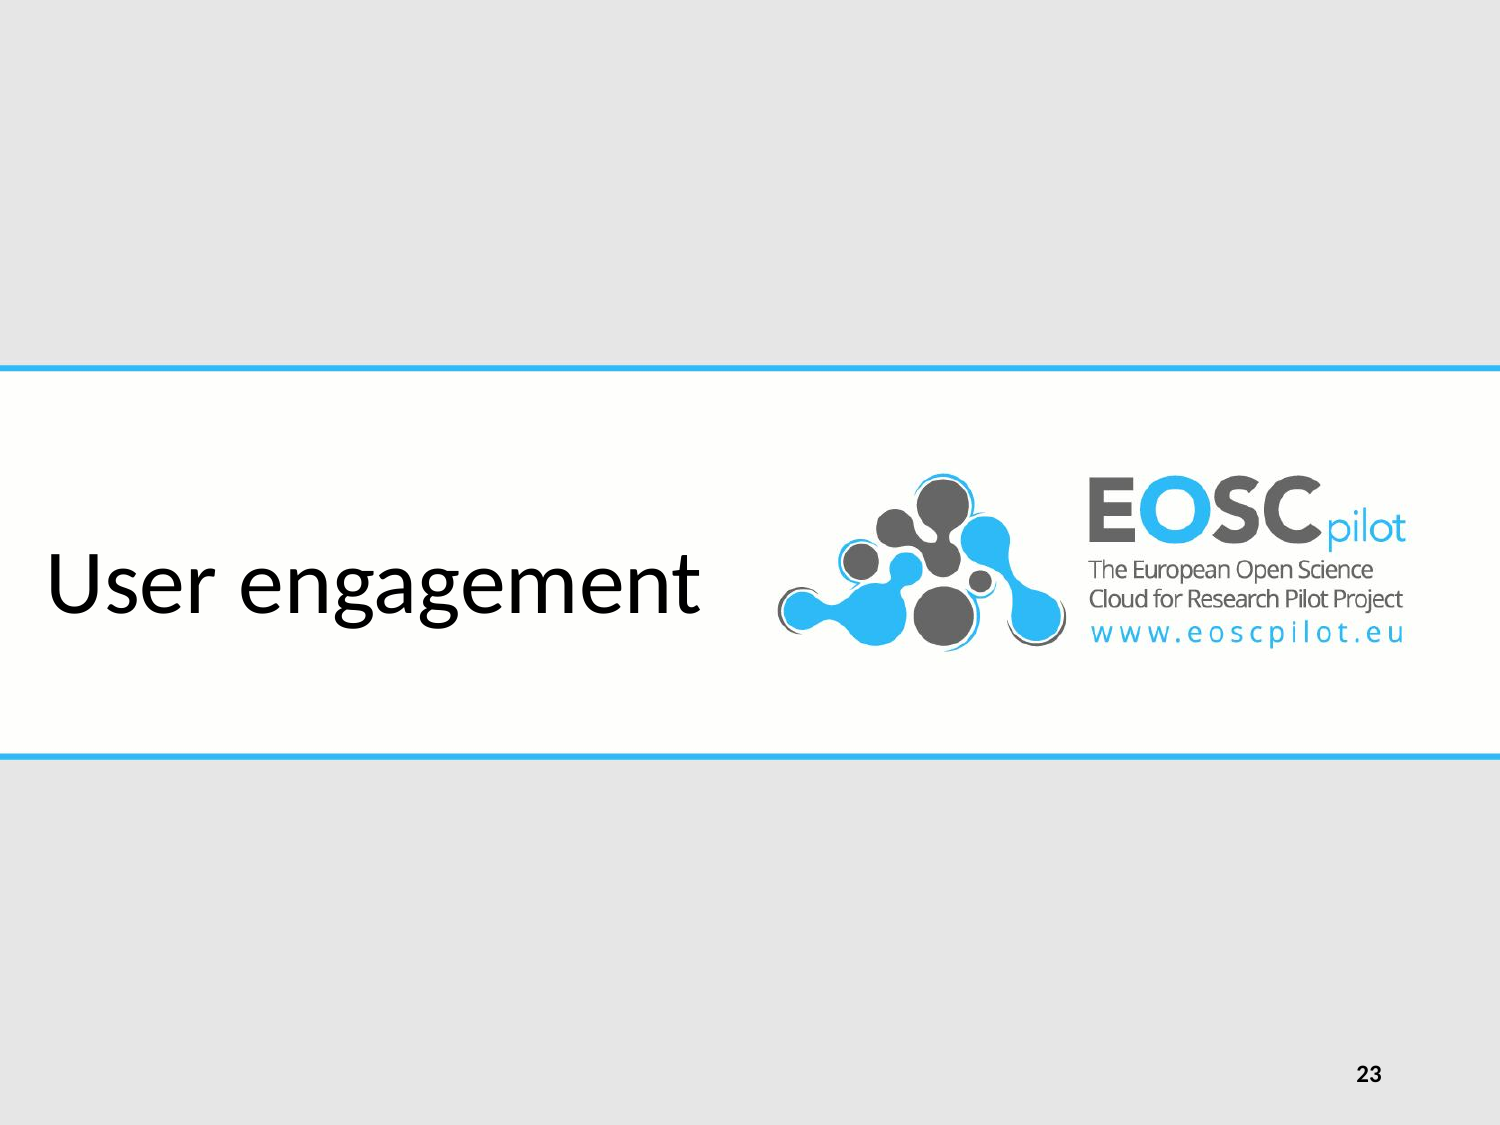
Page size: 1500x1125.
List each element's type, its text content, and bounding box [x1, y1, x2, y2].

picture [0, 0, 1500, 1125]
slide_number 23 [1307, 1042, 1397, 1103]
title User engagement [30, 474, 831, 693]
